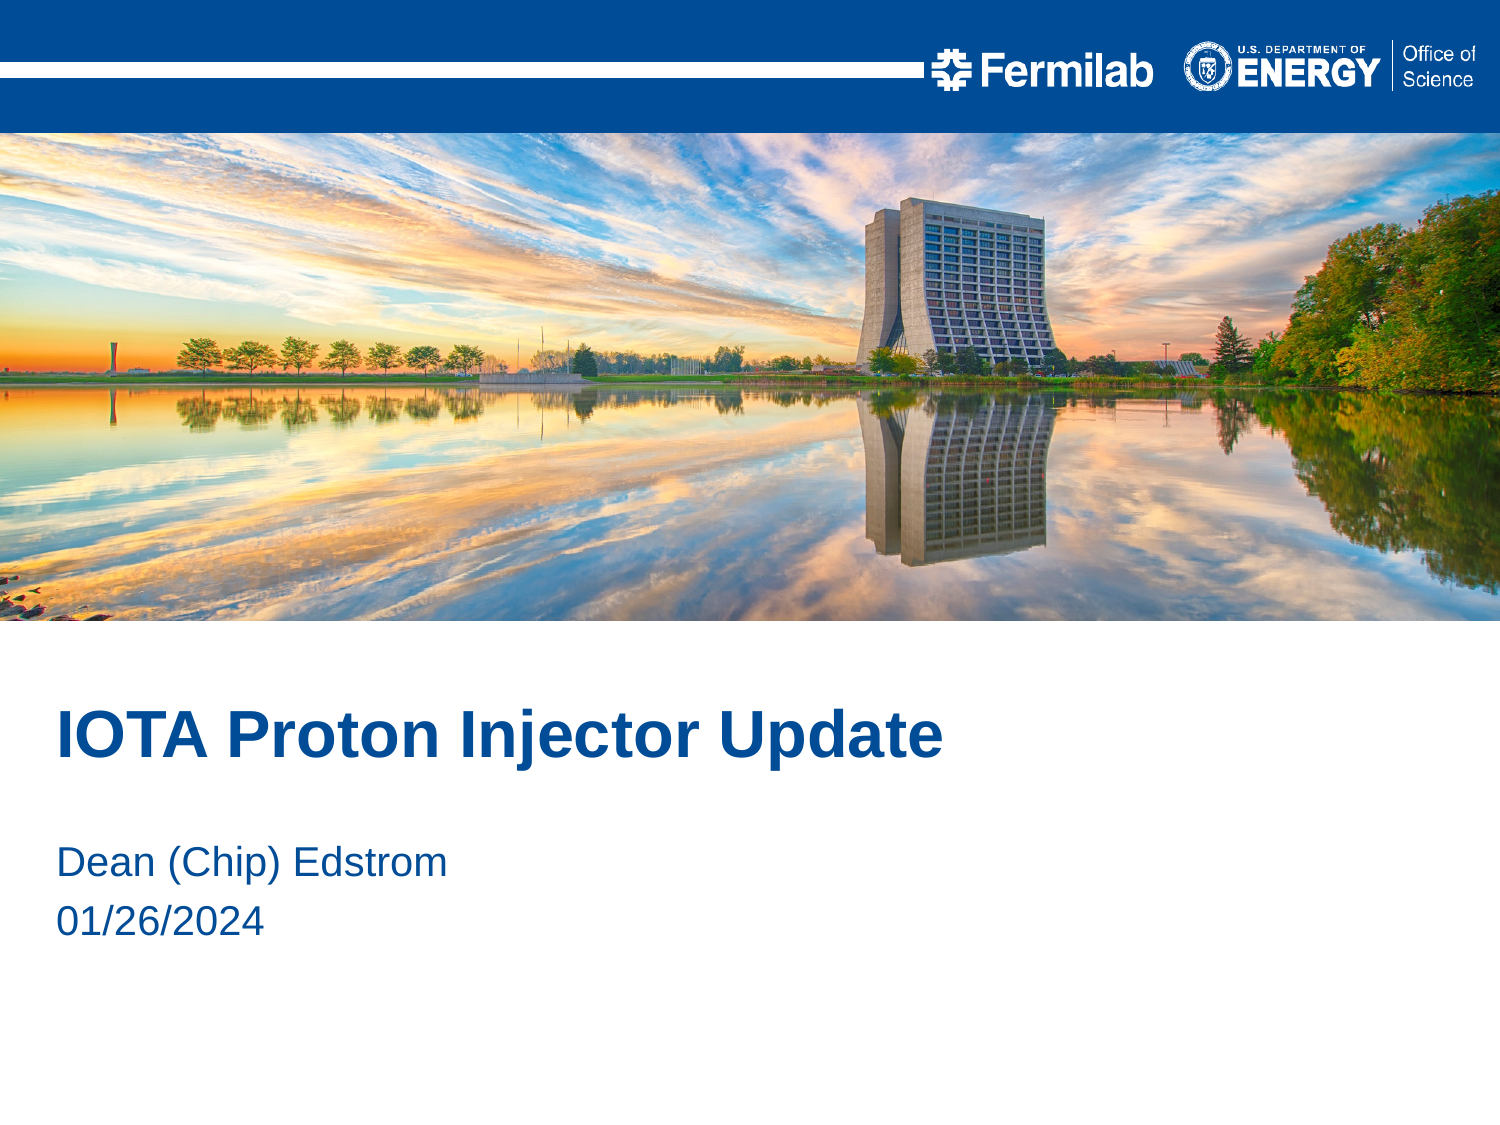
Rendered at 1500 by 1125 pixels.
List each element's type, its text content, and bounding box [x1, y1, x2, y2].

list Dean (Chip) Edstrom 01/26/2024 [56, 827, 1451, 1056]
picture [0, 133, 1500, 621]
list IOTA Proton Injector Update [56, 648, 1451, 813]
